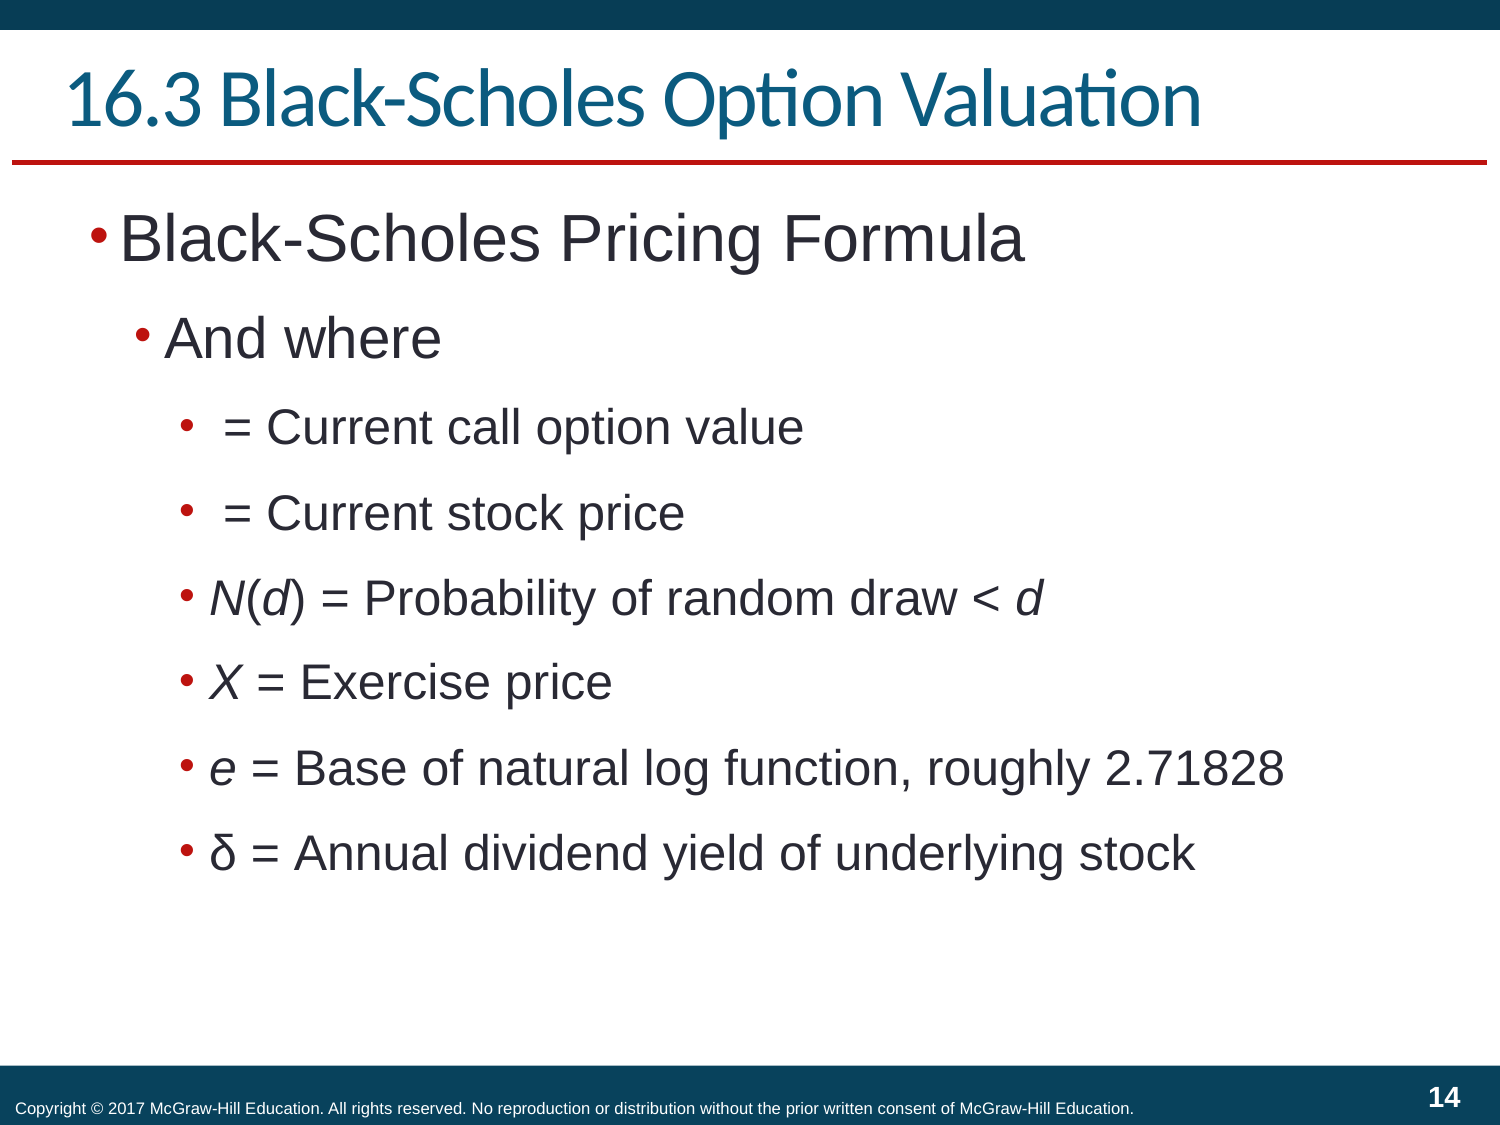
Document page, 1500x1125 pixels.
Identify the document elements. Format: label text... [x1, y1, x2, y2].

title 16.3 Black-Scholes Option Valuation [47, 24, 1453, 163]
